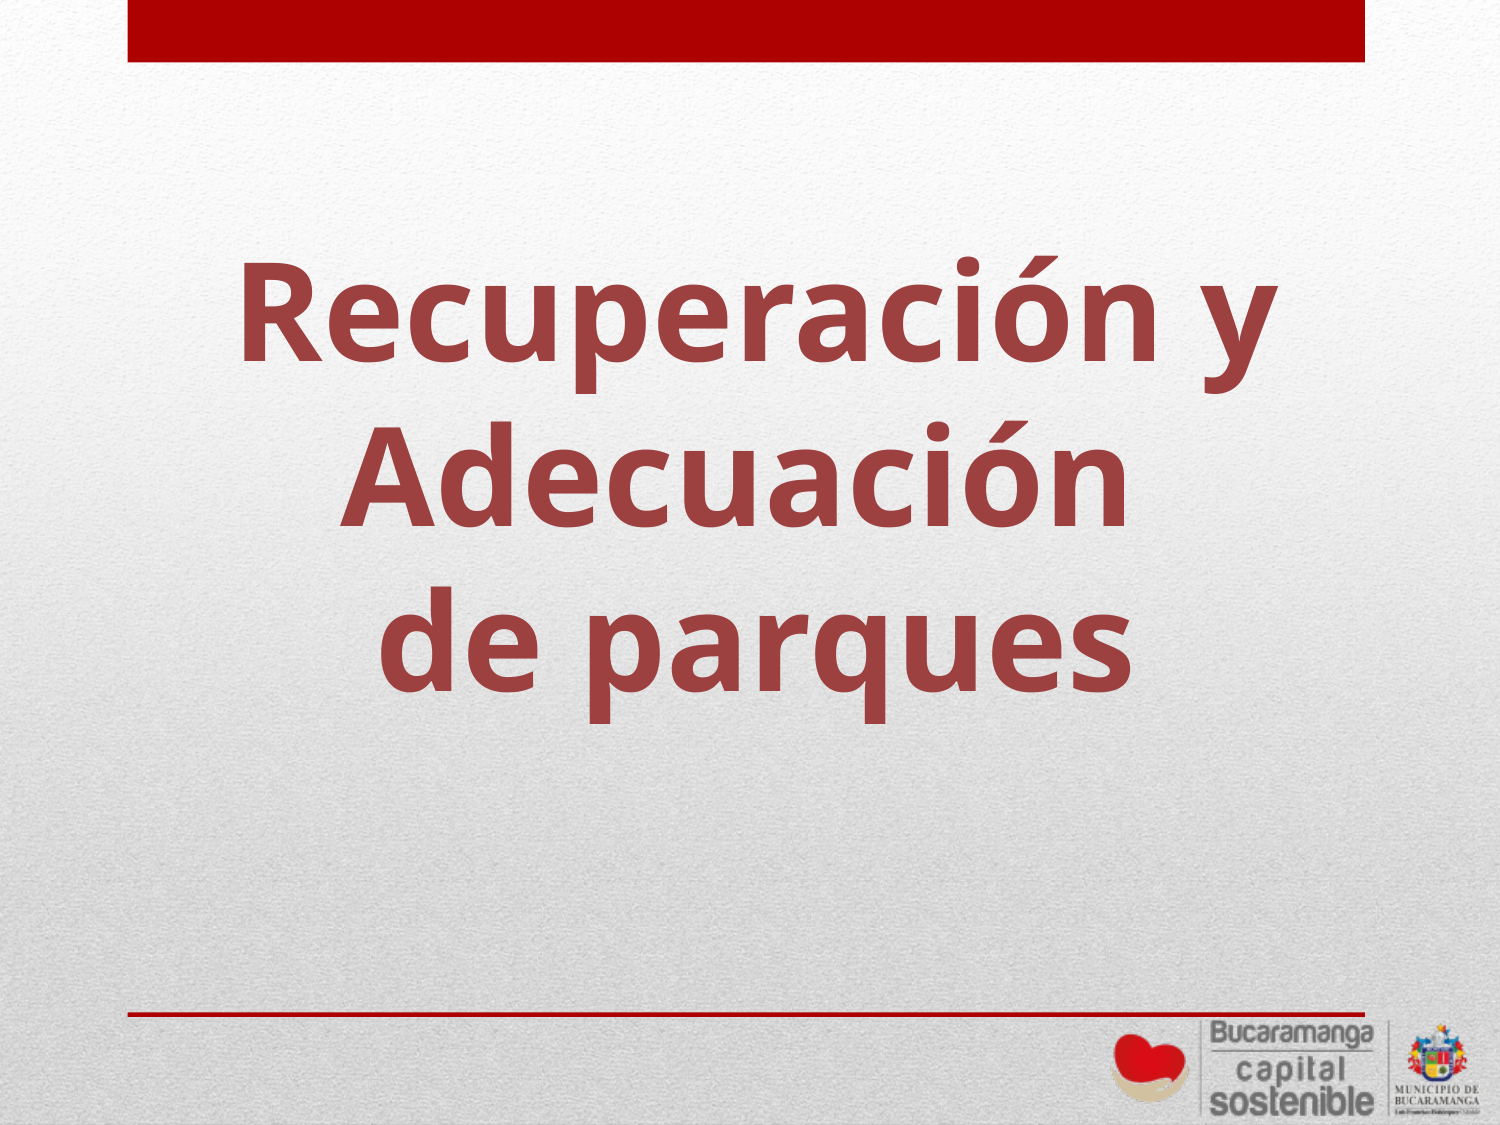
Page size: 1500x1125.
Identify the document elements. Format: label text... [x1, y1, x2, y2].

picture [1103, 1015, 1491, 1123]
title Recuperación y Adecuación de parques [199, 576, 1313, 727]
